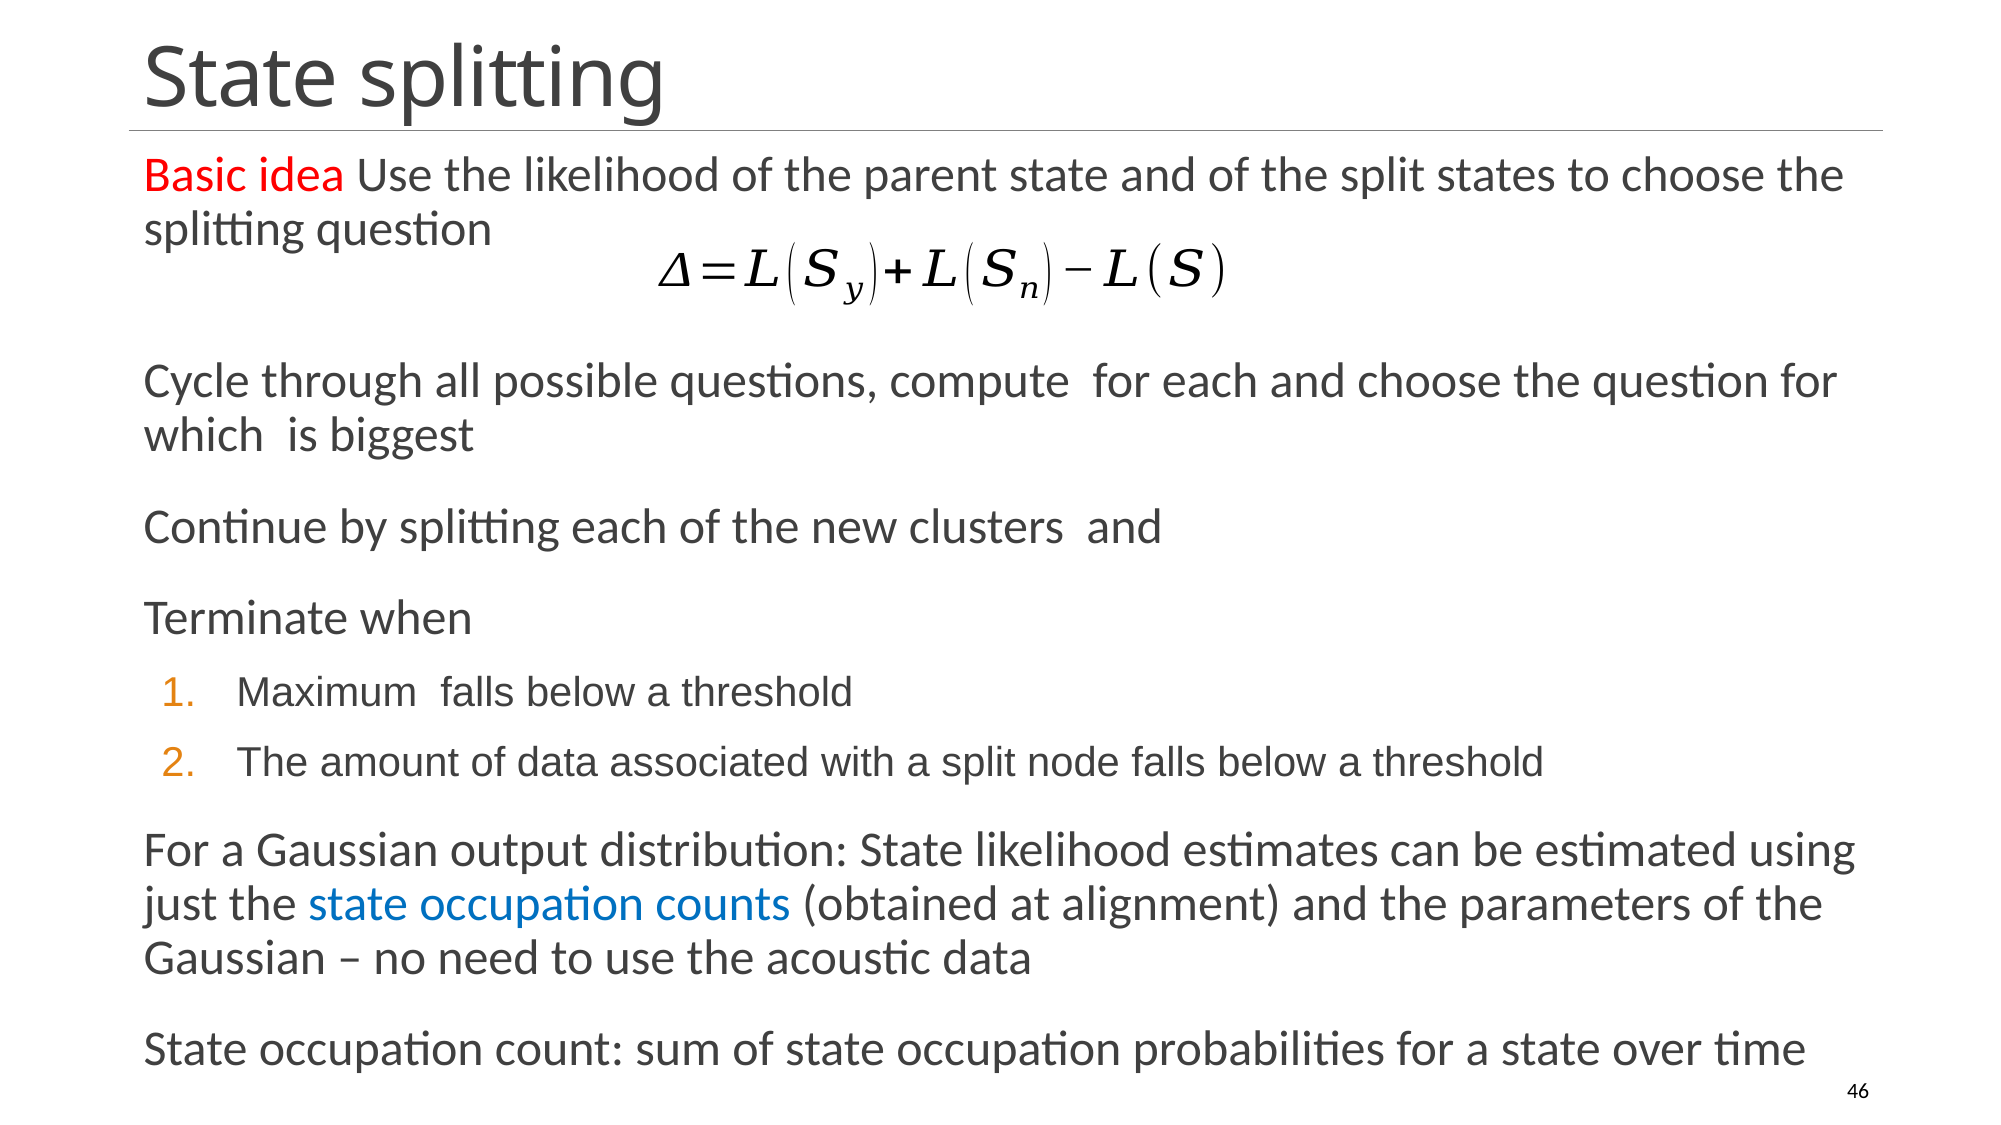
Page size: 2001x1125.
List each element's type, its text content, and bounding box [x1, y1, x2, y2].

title State splitting [128, 19, 1883, 131]
slide_number 46 [1668, 1059, 1885, 1120]
